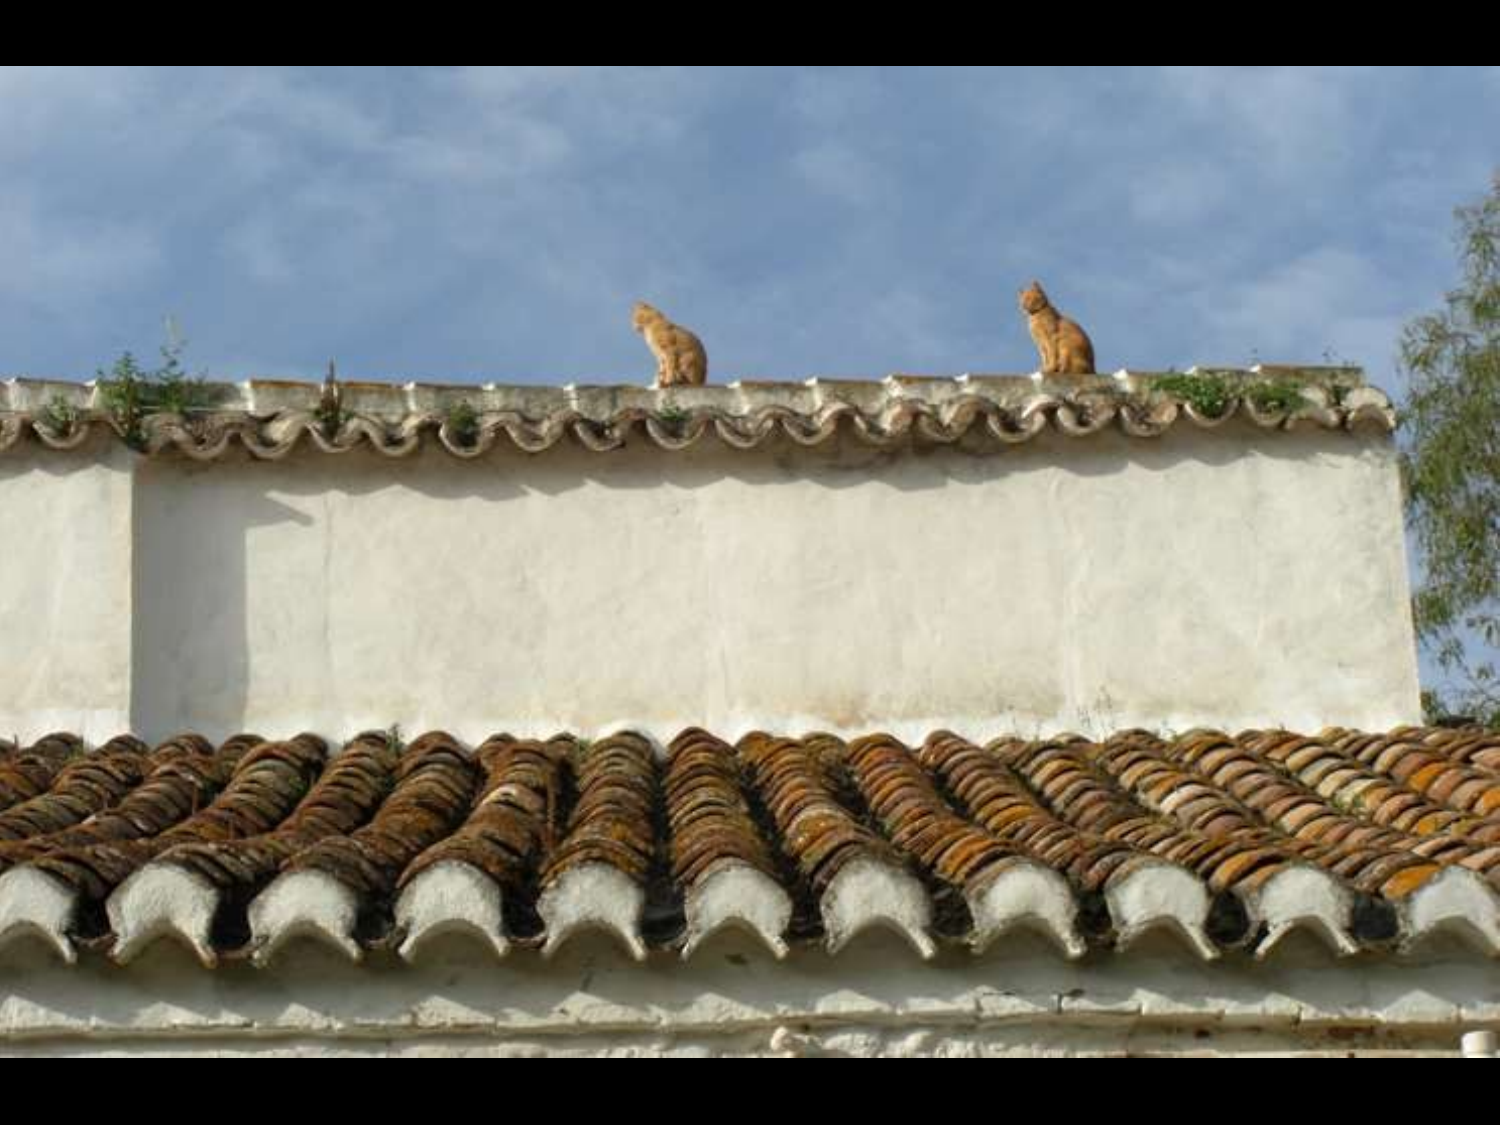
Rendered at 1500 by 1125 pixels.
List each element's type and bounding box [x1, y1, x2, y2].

text_box [0, 66, 1500, 1058]
